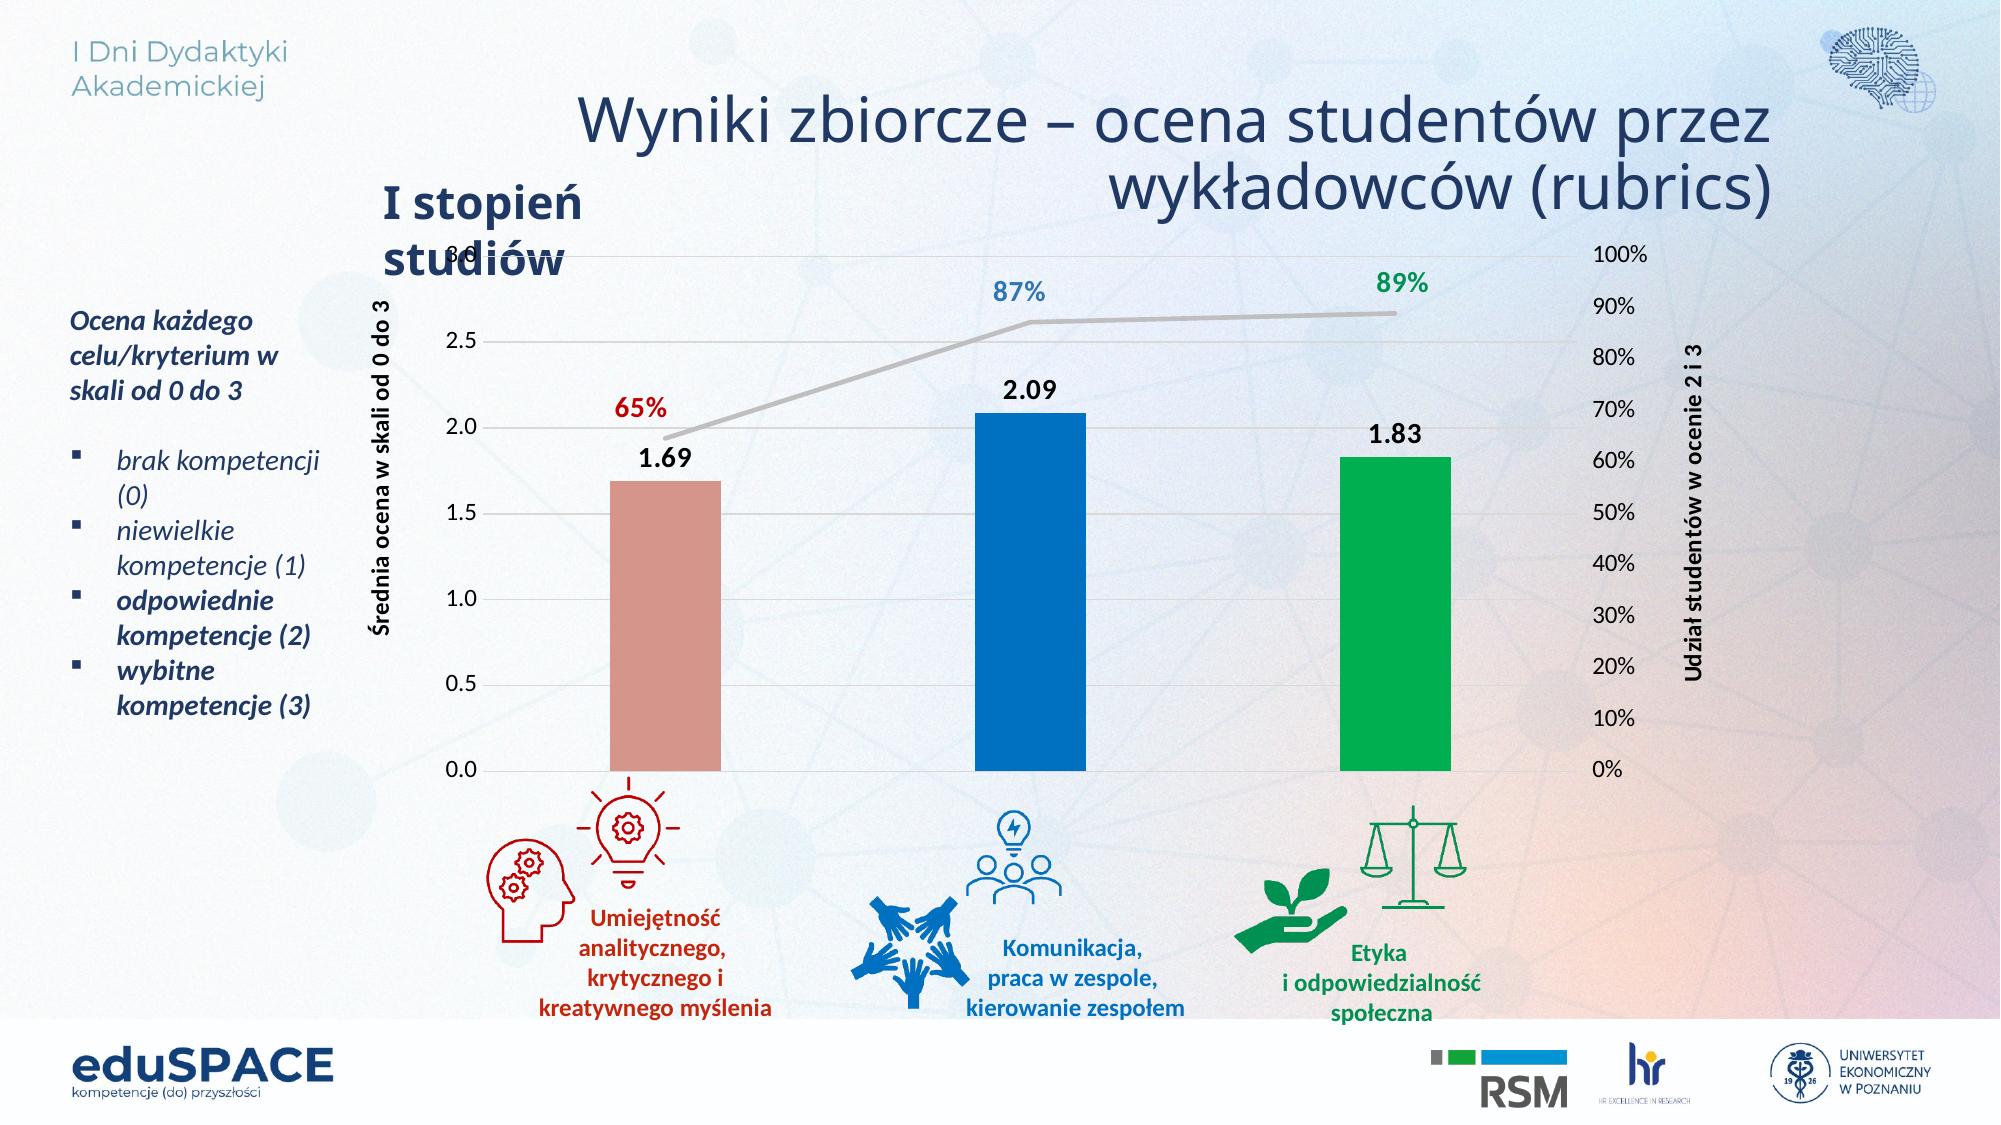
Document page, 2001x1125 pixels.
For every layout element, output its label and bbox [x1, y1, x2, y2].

chart [351, 232, 1744, 796]
picture [0, 0, 2000, 1125]
list [468, 831, 593, 955]
